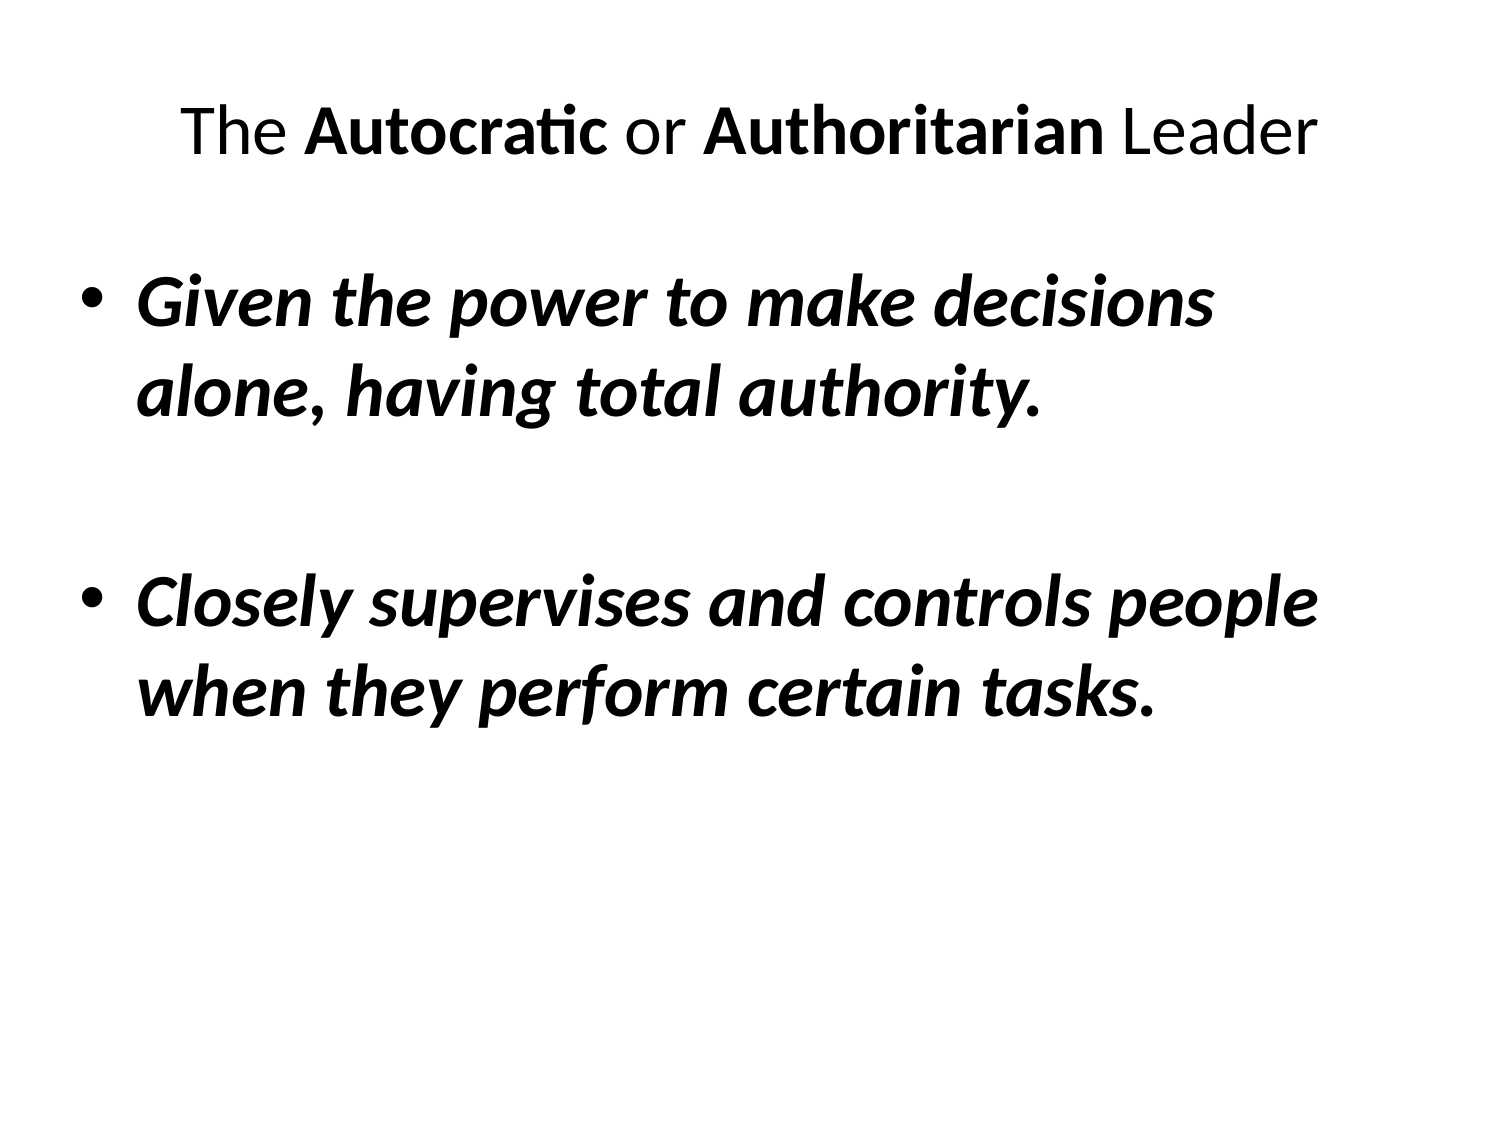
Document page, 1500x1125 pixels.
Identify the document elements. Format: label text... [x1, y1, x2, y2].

list Given the power to make decisions alone, having total authority. Closely supervises and controls people when they perform certain tasks. [64, 243, 1390, 986]
title The Autocratic or Authoritarian Leader [37, 75, 1463, 263]
